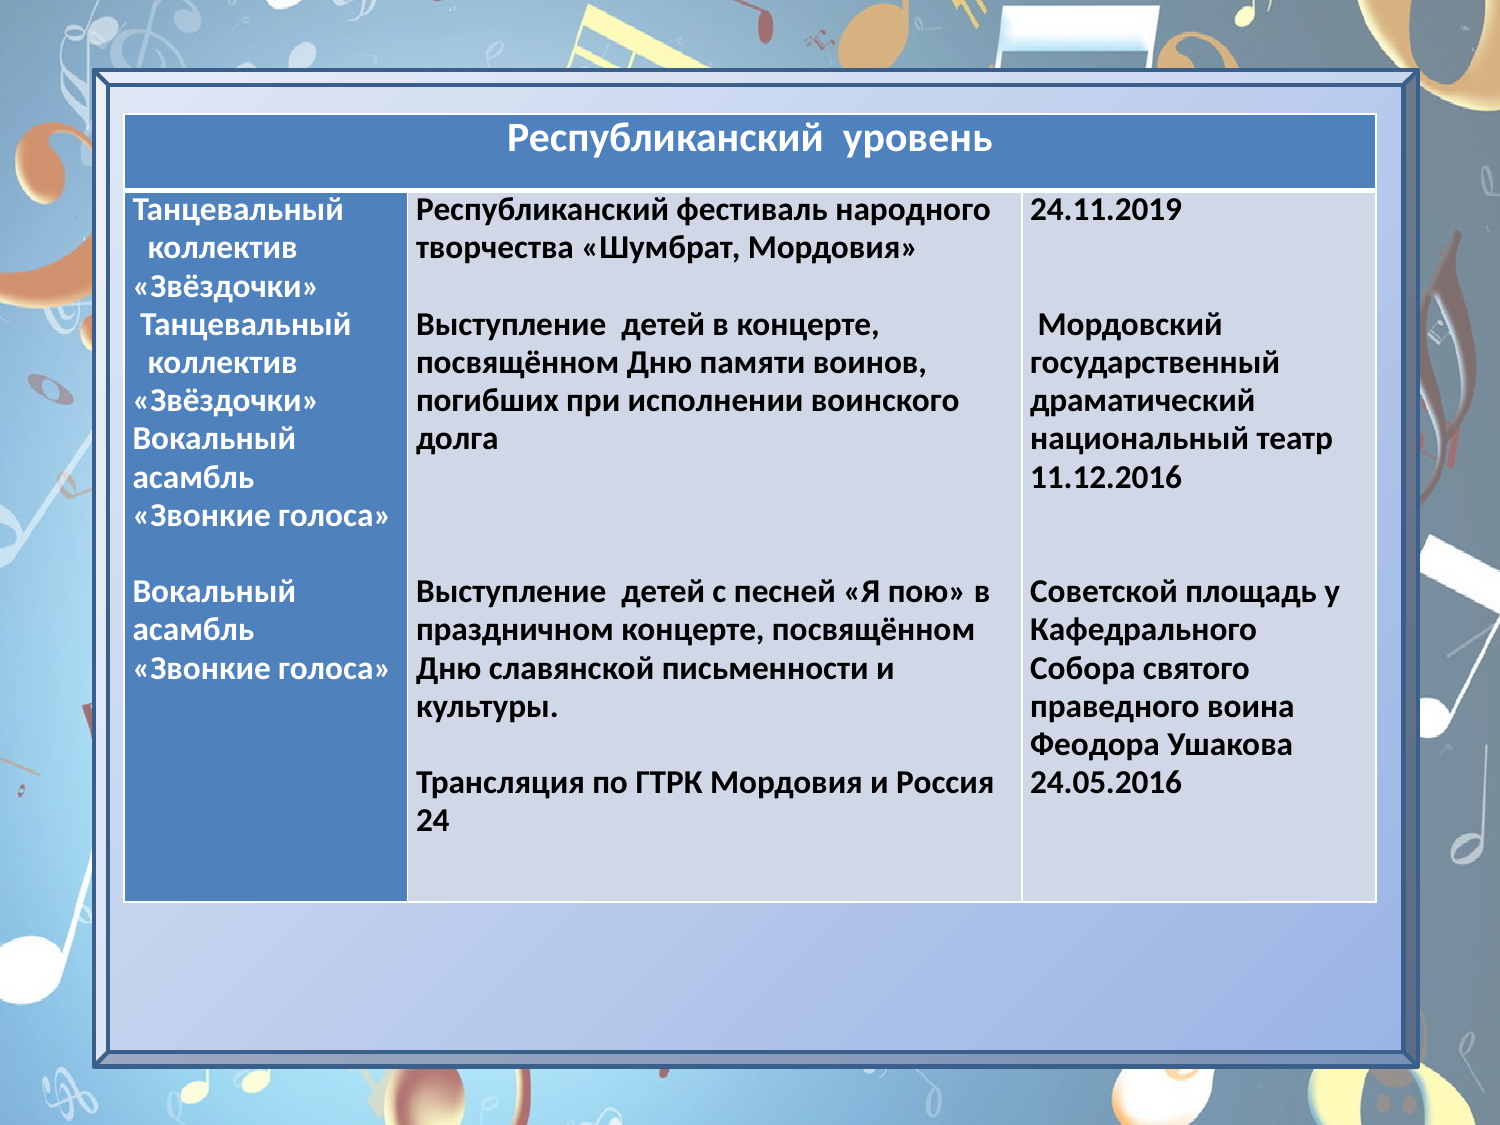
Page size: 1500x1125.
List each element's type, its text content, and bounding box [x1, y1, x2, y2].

table_cell 24.11.2019 Мордовский государственный драматический национальный театр 11.12.2016 Советской площадь у Кафедрального Собора святого праведного воина Феодора Ушакова 24.05.2016 [1023, 193, 1375, 901]
table_cell Танцевальный коллектив «Звёздочки» Танцевальный коллектив «Звёздочки» Вокальный асамбль «Звонкие голоса» Вокальный асамбль «Звонкие голоса» [125, 193, 407, 901]
table_cell Республиканский фестиваль народного творчества «Шумбрат, Мордовия» Выступление детей в концерте, посвящённом Дню памяти воинов, погибших при исполнении воинского долга Выступление детей с песней «Я пою» в праздничном концерте, посвящённом Дню славянской письменности и культуры. Трансляция по ГТРК Мордовия и Россия 24 [408, 193, 1021, 901]
table_header Республиканский уровень [125, 115, 1375, 188]
